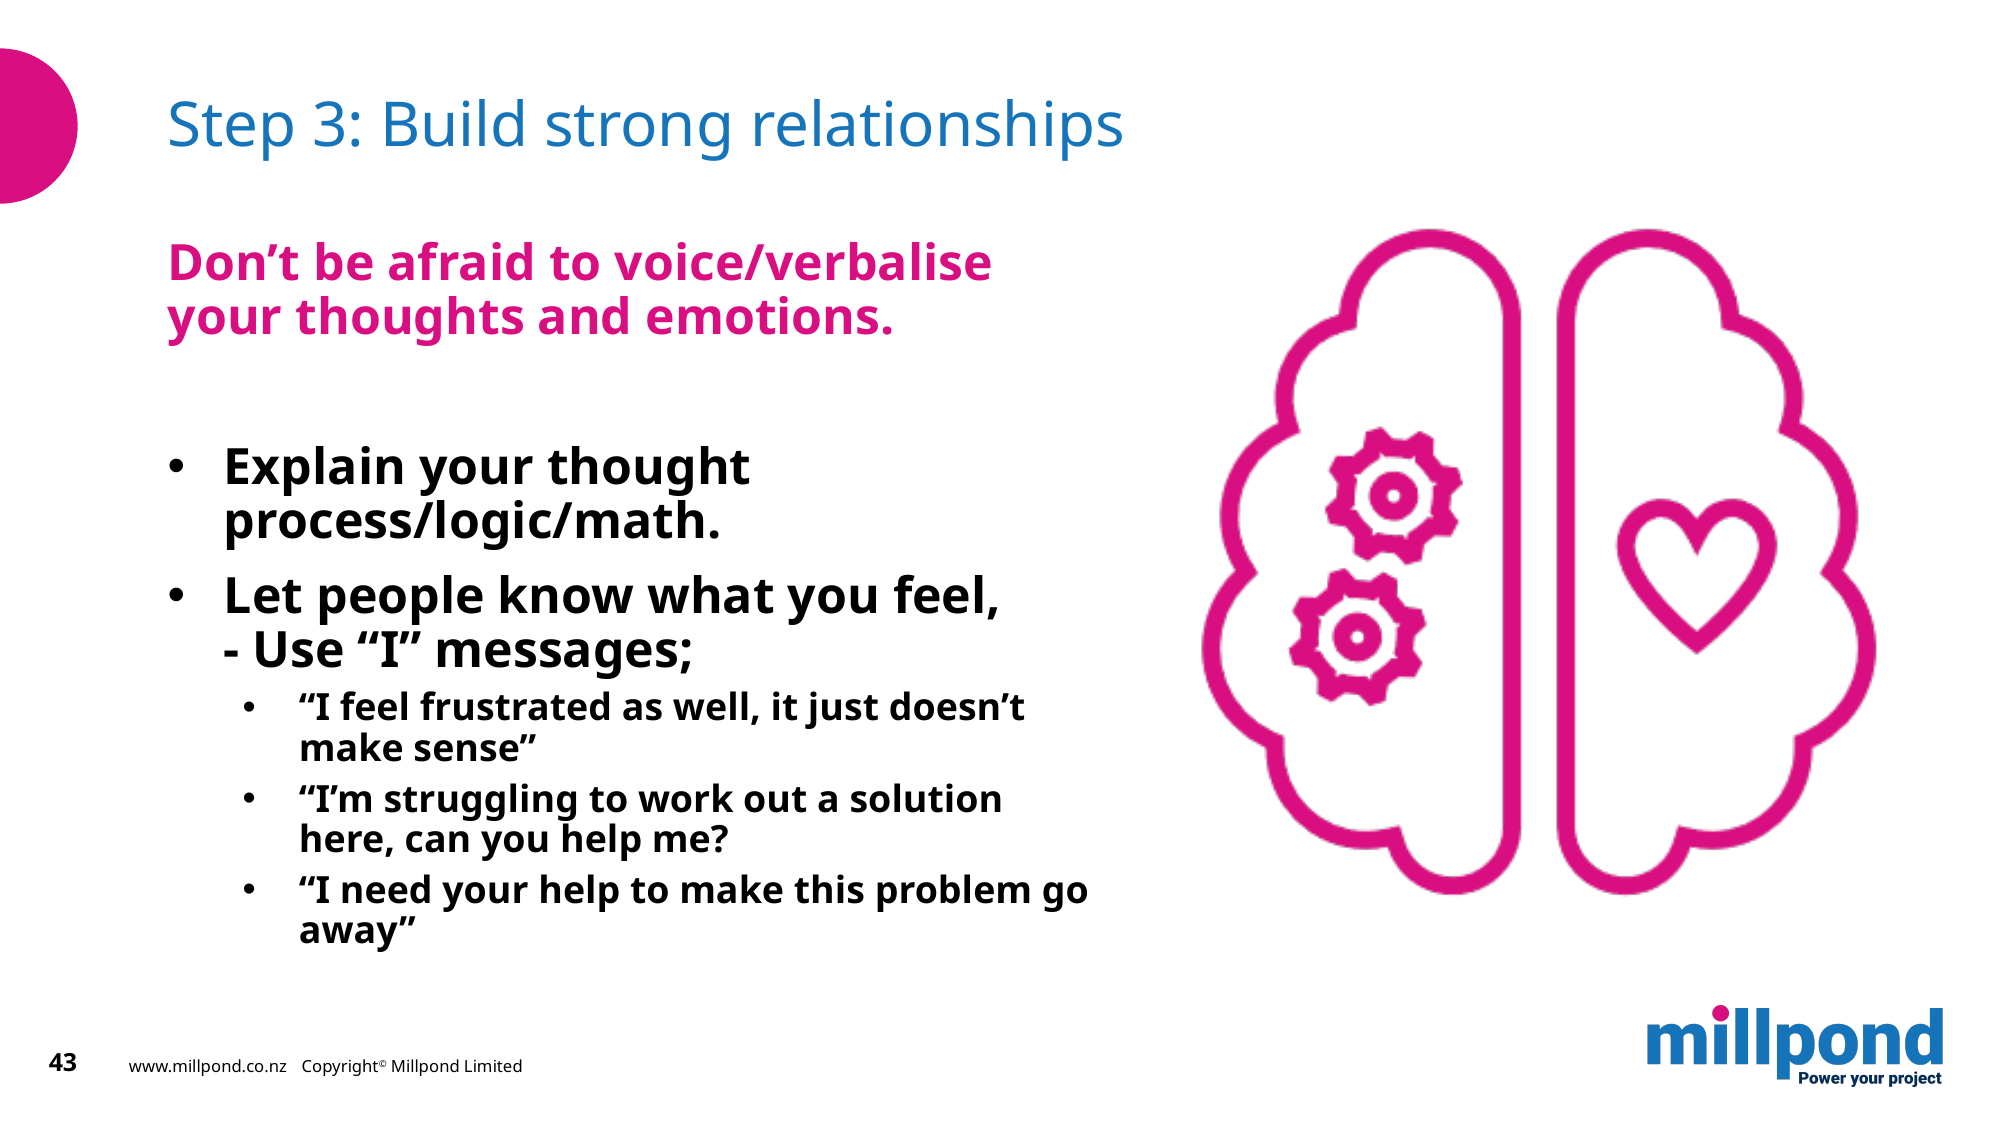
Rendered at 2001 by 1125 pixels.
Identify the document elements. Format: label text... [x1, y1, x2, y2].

list Don’t be afraid to voice/verbalise your thoughts and emotions. Explain your thought process/logic/math. Let people know what you feel, - Use “I” messages; “I feel frustrated as well, it just doesn’t make sense” “I’m struggling to work out a solution here, can you help me? “I need your help to make this problem go away” [137, 222, 1108, 974]
picture [1108, 131, 1971, 994]
title Step 3: Build strong relationships [137, 77, 1863, 175]
picture [1647, 1005, 1943, 1087]
